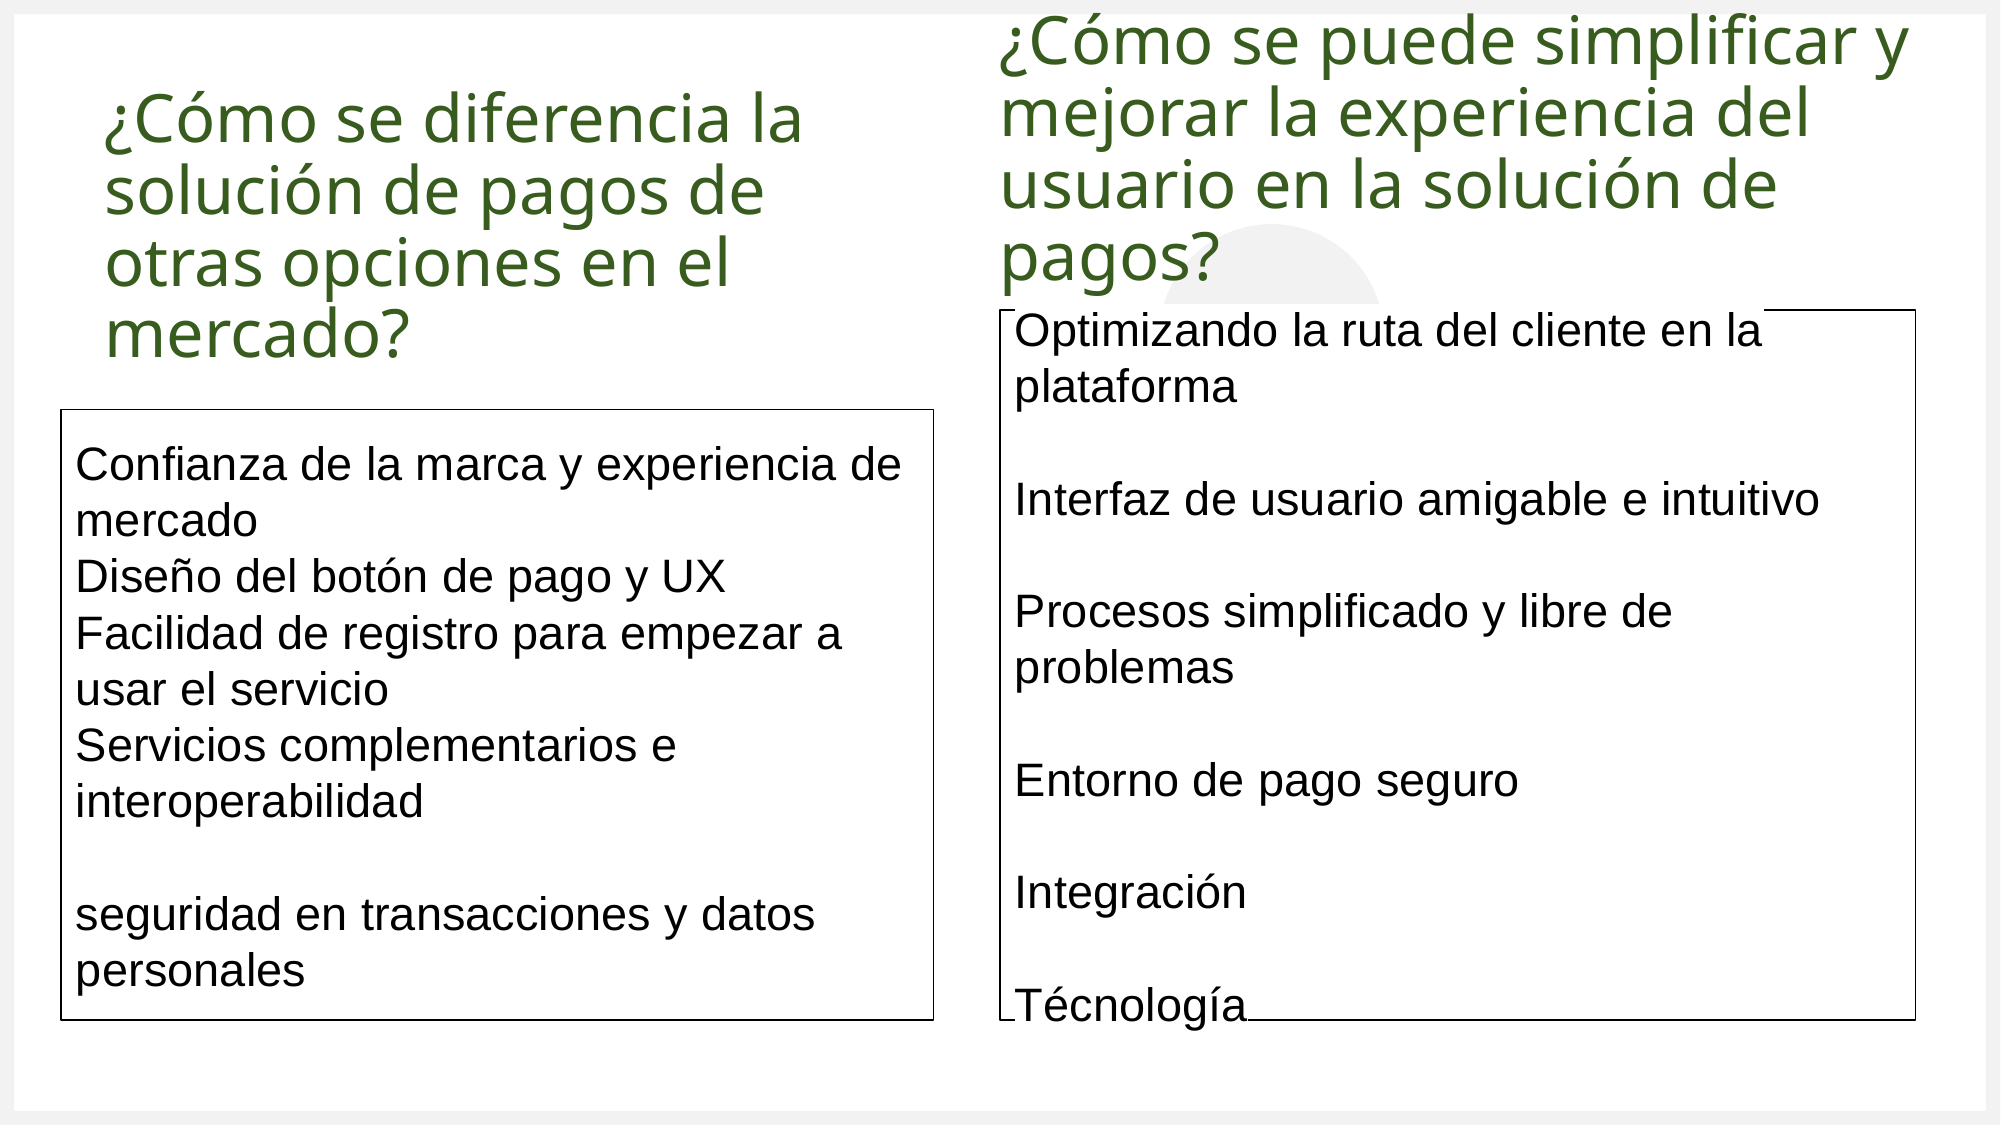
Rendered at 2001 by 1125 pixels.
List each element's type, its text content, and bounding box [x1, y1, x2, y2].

title ¿Cómo se diferencia la solución de pagos de otras opciones en el mercado? [104, 114, 840, 343]
title ¿Cómo se puede simplificar y mejorar la experiencia del usuario en la solución de pagos? [999, 65, 1960, 238]
text_box Confianza de la marca y experiencia de mercado Diseño del botón de pago y UX Facilidad de registro para empezar a usar el servicio Servicios complementarios e interoperabilidad seguridad en transacciones y datos personales [60, 409, 934, 1021]
text_box Optimizando la ruta del cliente en la plataforma Interfaz de usuario amigable e intuitivo Procesos simplificado y libre de problemas Entorno de pago seguro Integración Técnología [999, 310, 1916, 1020]
